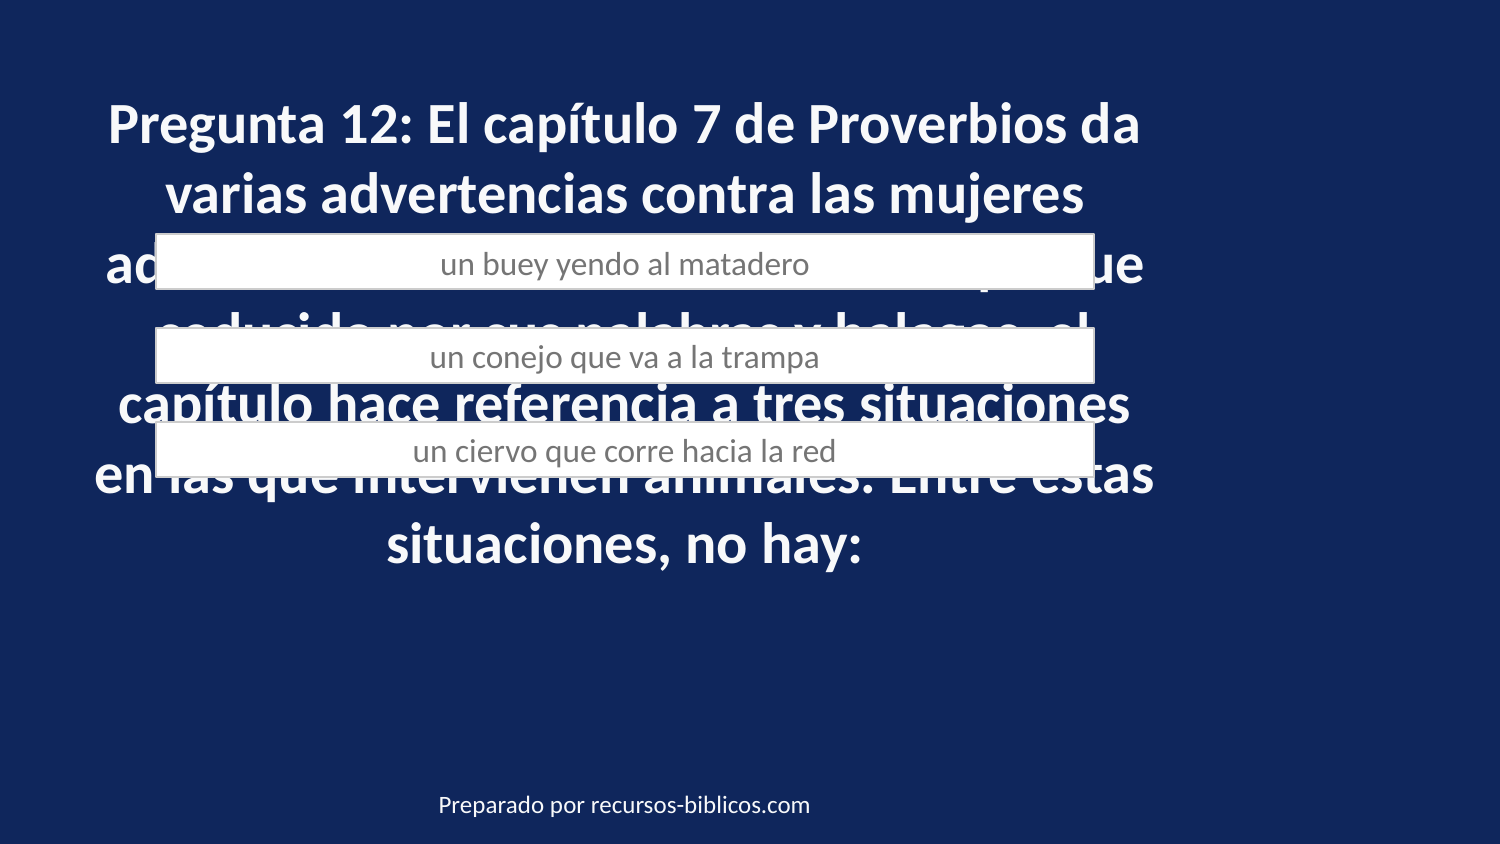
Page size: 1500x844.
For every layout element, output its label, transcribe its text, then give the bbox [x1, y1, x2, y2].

text_box un buey yendo al matadero [156, 234, 1094, 290]
text_box un conejo que va a la trampa [156, 328, 1094, 383]
text_box un ciervo que corre hacia la red [156, 421, 1094, 477]
text_box Pregunta 12: El capítulo 7 de Proverbios da varias advertencias contra las mujeres adúlteras. Al referirse a un hombre que fue seducido por sus palabras y halagos, el capítulo hace referencia a tres situaciones en las que intervienen animales. Entre estas situaciones, no hay: [78, 78, 1172, 583]
text_box Preparado por recursos-biblicos.com [78, 781, 1172, 827]
